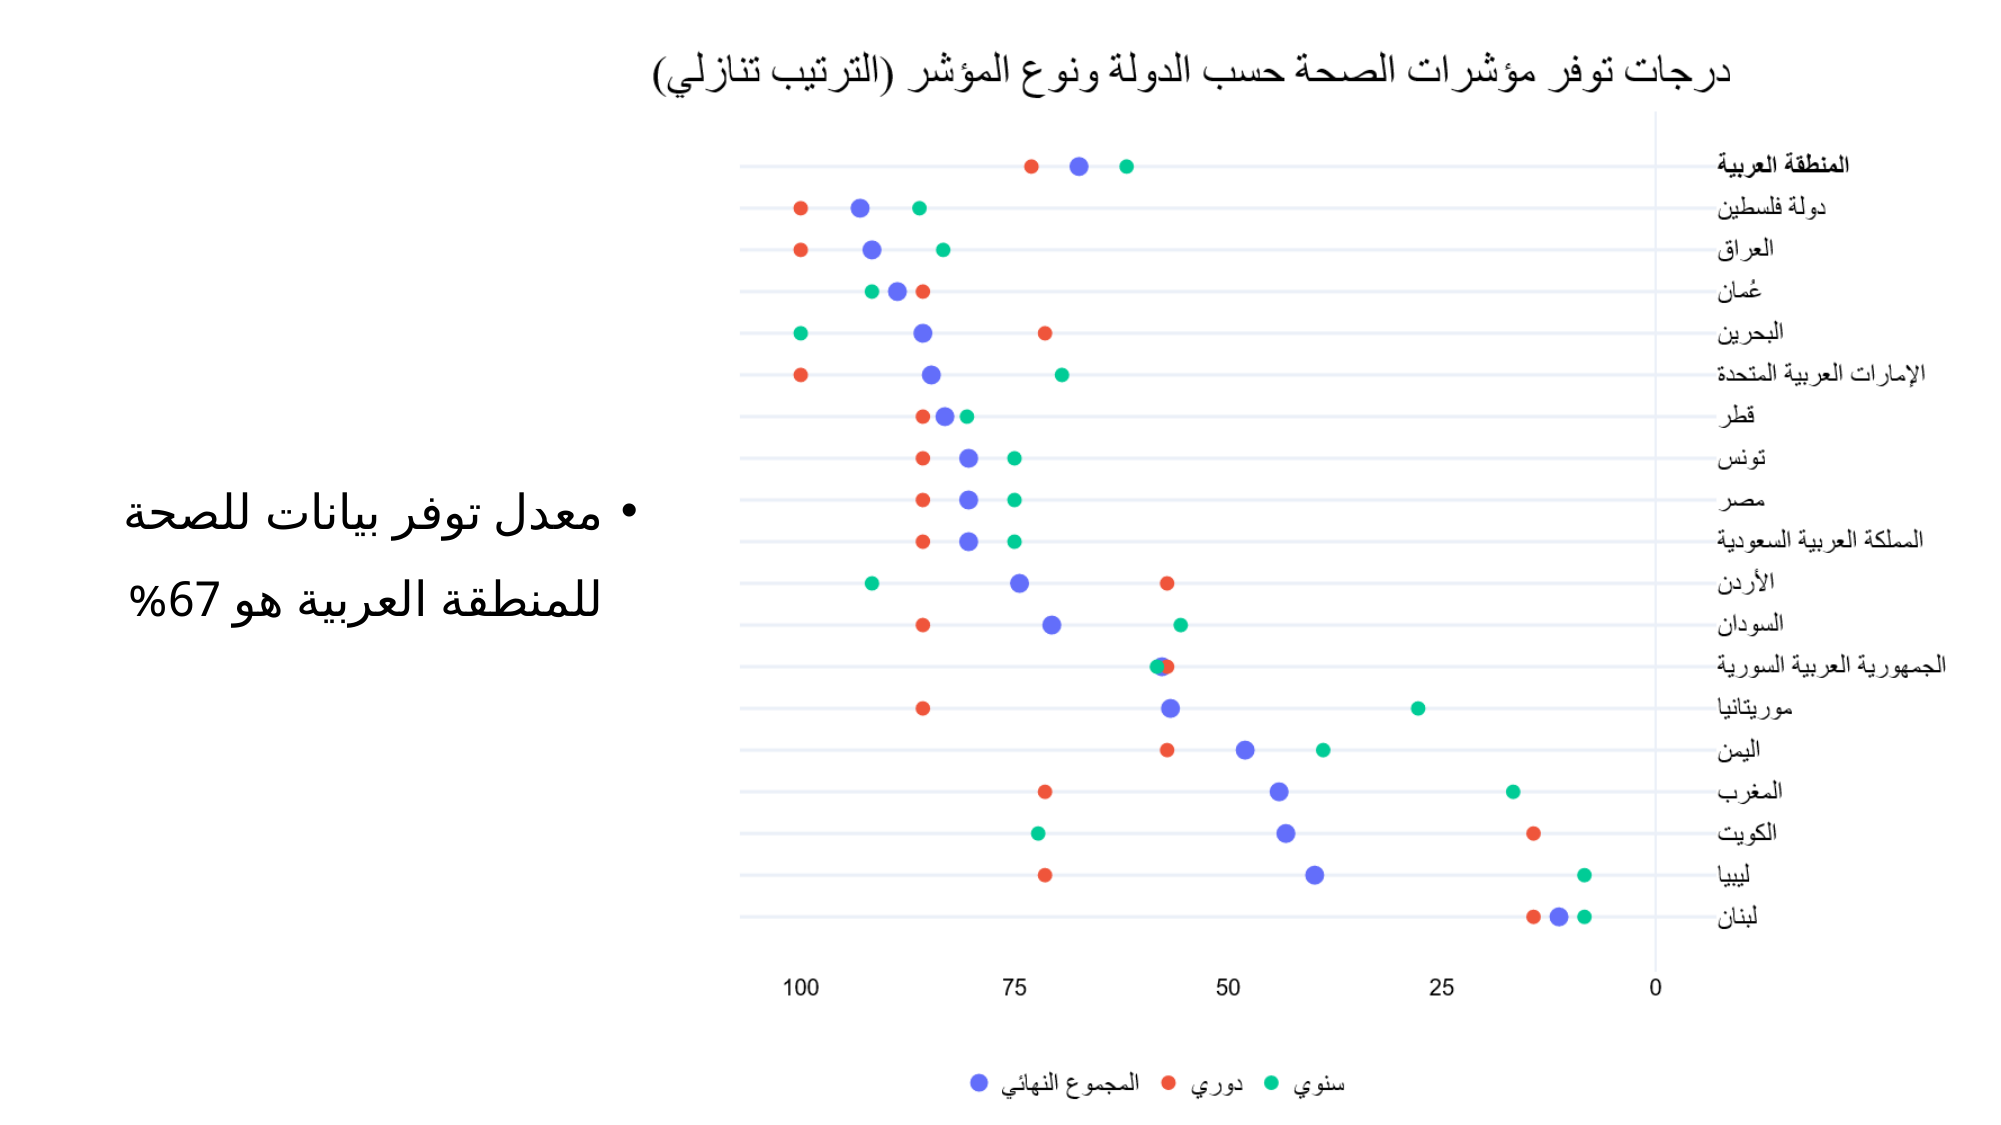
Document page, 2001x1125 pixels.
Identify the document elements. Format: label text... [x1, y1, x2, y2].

list معدل توفر بيانات للصحة للمنطقة العربية هو 67% [58, 444, 649, 681]
picture [649, 0, 2000, 1125]
